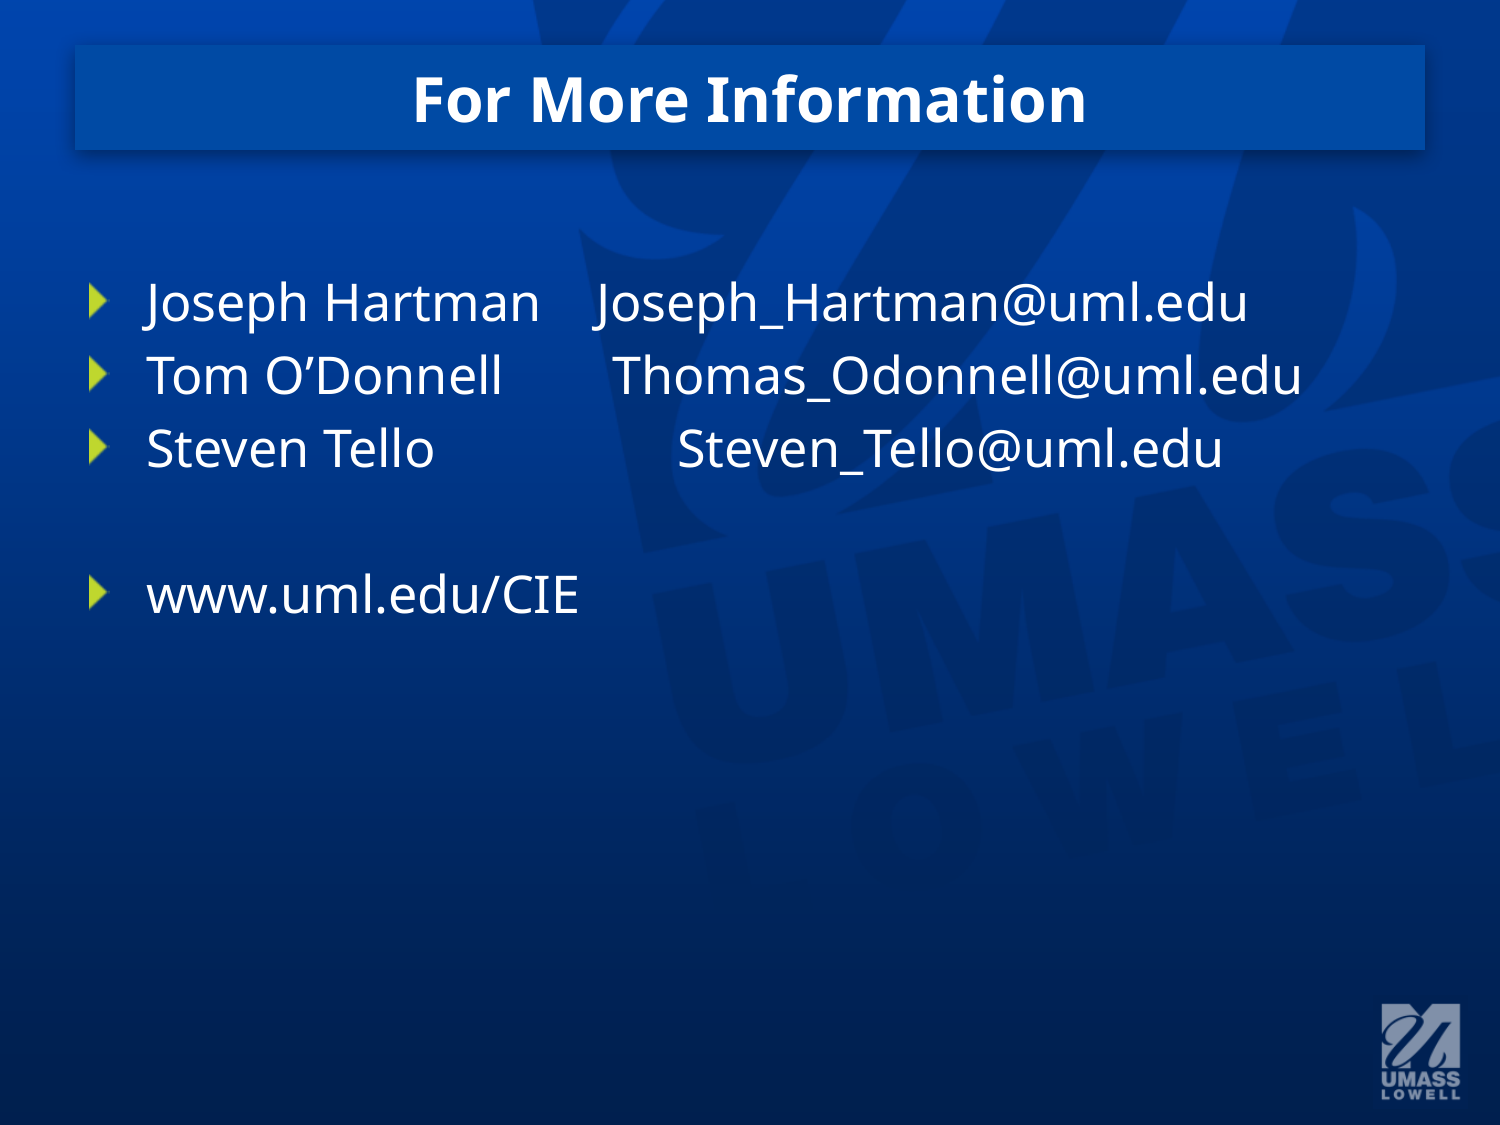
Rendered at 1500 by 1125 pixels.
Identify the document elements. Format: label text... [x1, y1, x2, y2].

title For More Information [75, 45, 1425, 150]
list Joseph Hartman Joseph_Hartman@uml.edu Tom O’Donnell Thomas_Odonnell@uml.edu Steven Tello Steven_Tello@uml.edu www.uml.edu/CIE [75, 262, 1425, 1063]
picture [0, 0, 1500, 1125]
